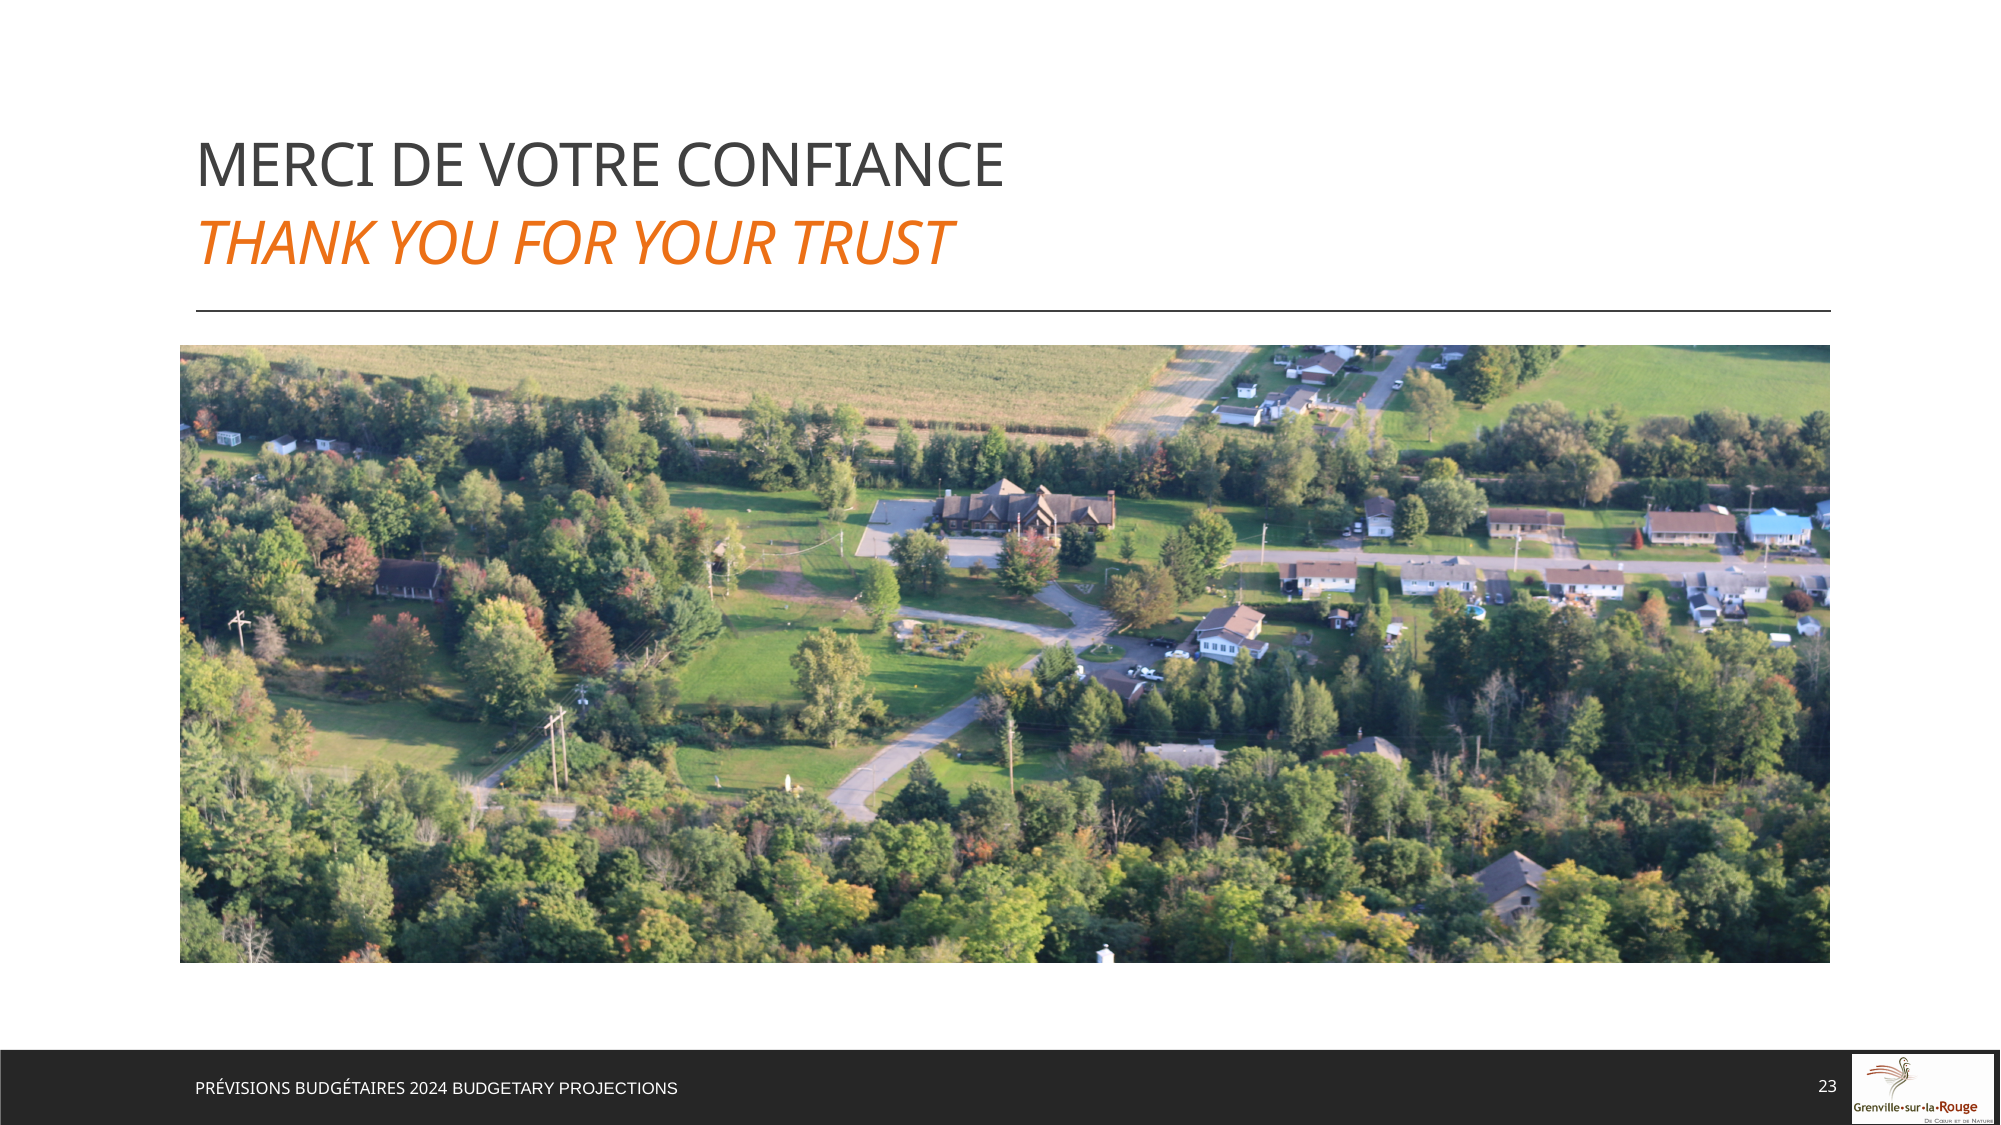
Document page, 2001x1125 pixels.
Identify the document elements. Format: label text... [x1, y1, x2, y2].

picture [1851, 1053, 1995, 1125]
footer prÉvisions budgétaires 2024 budgetary projections [180, 1057, 1299, 1118]
text_box MERCI DE VOTRE CONFIANCE THANK YOU FOR YOUR TRUST [179, 46, 1830, 285]
slide_number 23 [1803, 1057, 1849, 1118]
picture [179, 345, 1831, 964]
